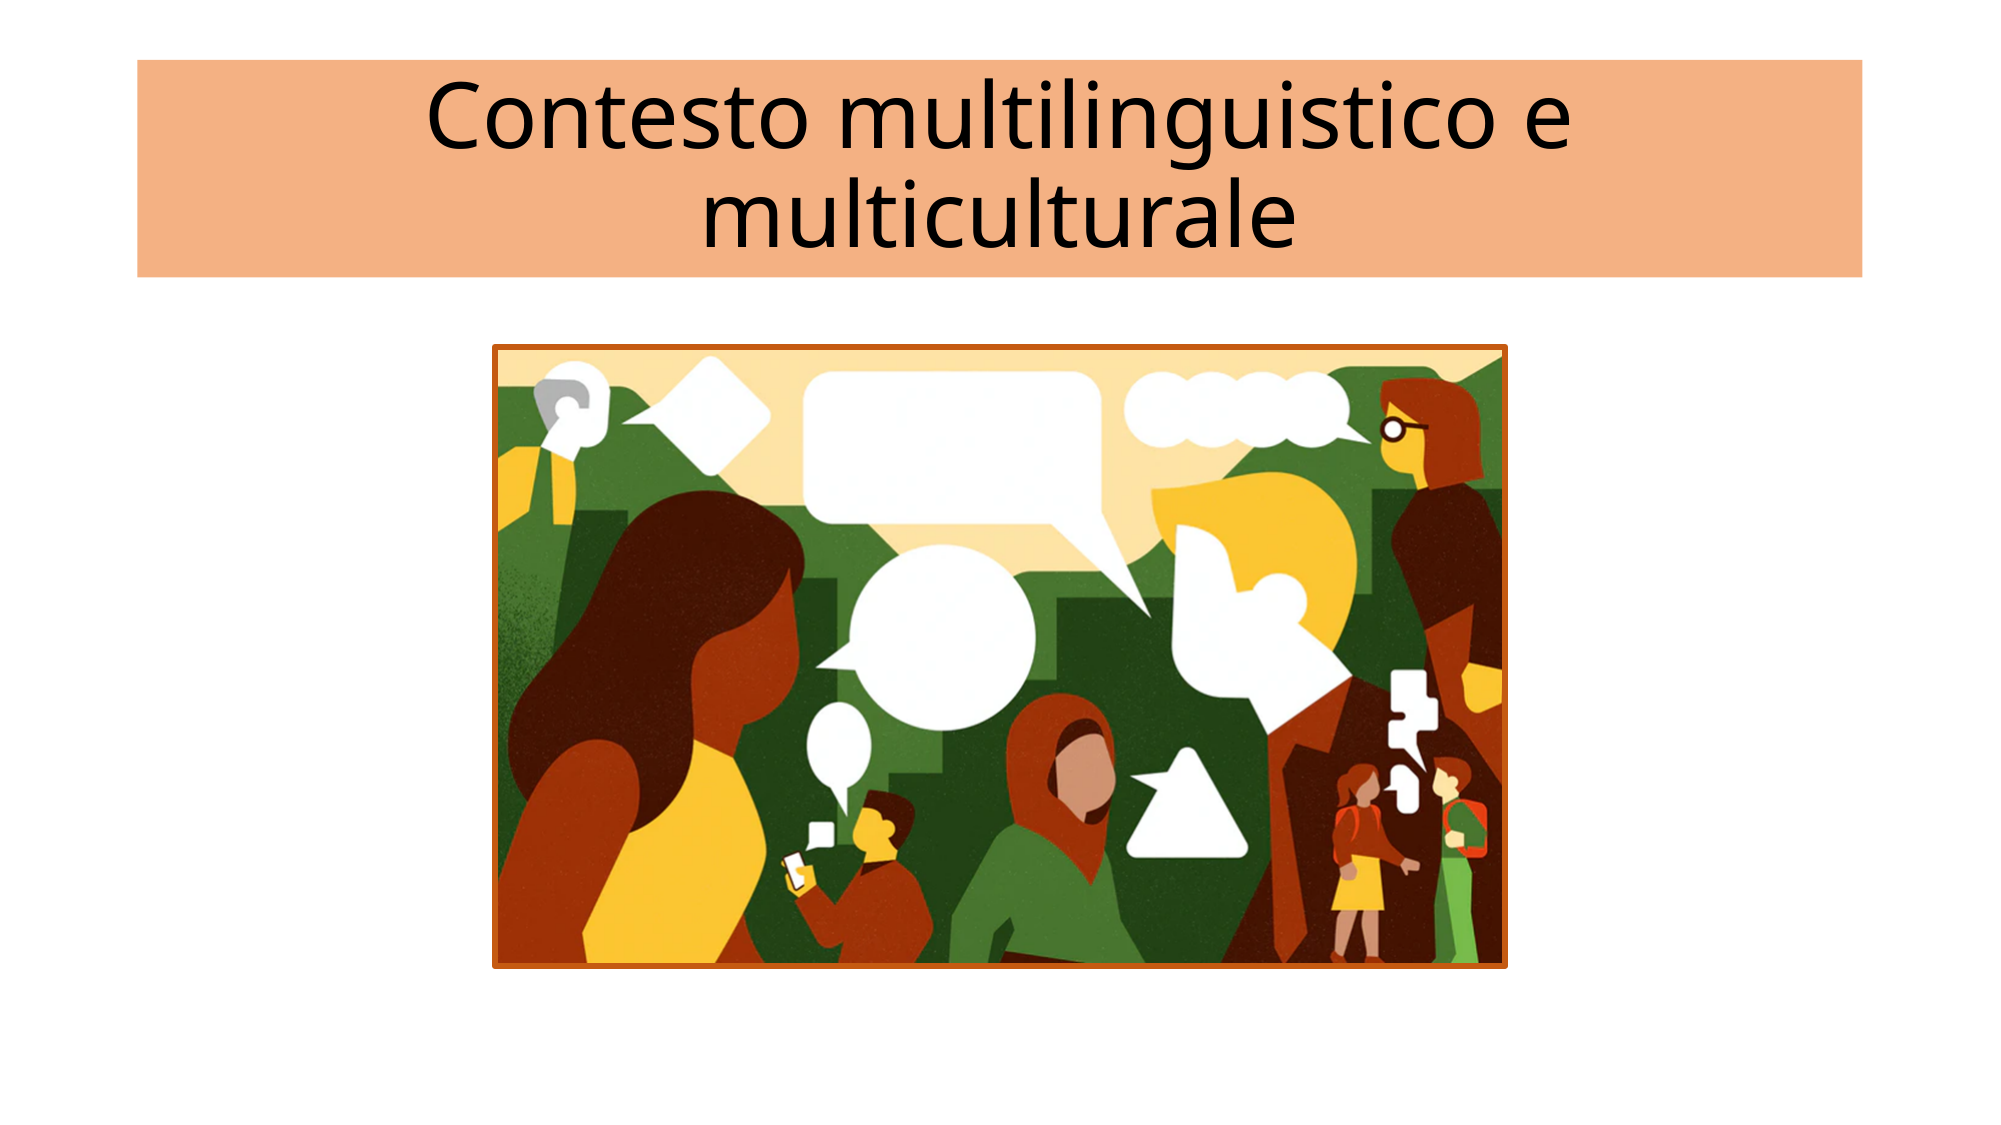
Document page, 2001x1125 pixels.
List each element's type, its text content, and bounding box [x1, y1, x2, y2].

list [497, 349, 1503, 963]
title Contesto multilinguistico e multiculturale [137, 59, 1863, 278]
